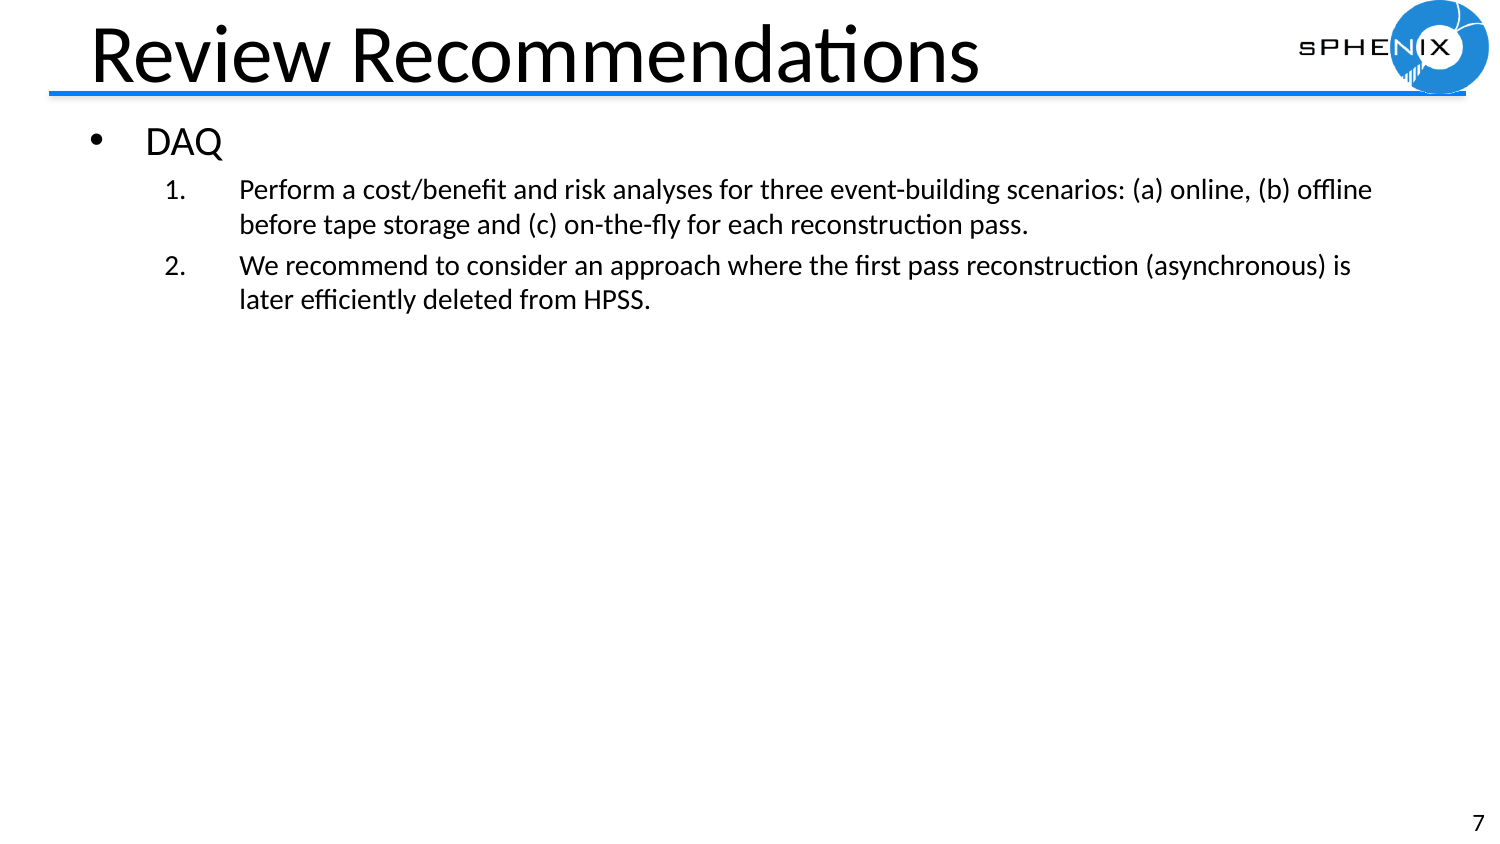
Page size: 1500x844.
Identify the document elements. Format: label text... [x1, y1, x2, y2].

title Review Recommendations [75, 4, 1425, 94]
picture [1299, 0, 1489, 94]
slide_number 7 [1412, 798, 1500, 844]
list DAQ Perform a cost/benefit and risk analyses for three event-building scenarios: (a) online, (b) offline before tape storage and (c) on-the-fly for each reconstruction pass. We recommend to consider an approach where the first pass reconstruction (asynchronous) is later efficiently deleted from HPSS. [74, 106, 1425, 323]
